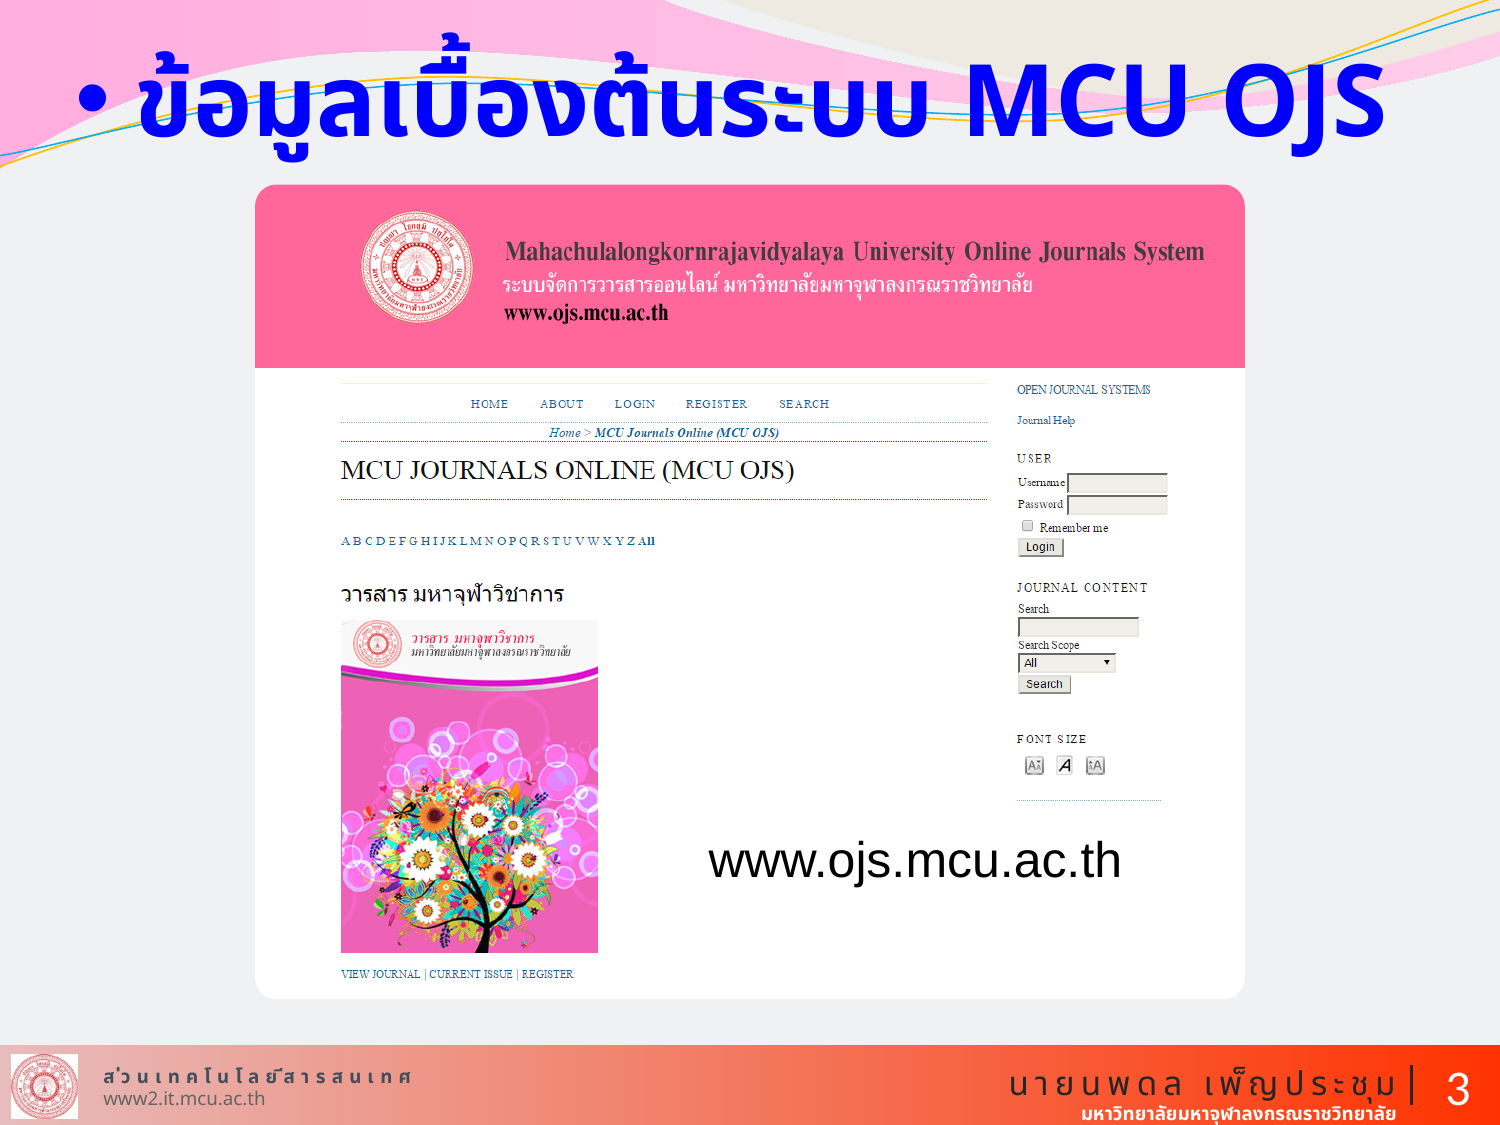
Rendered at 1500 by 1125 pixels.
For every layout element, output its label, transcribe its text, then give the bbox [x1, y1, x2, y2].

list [254, 184, 1246, 1000]
picture [11, 1054, 78, 1119]
title ข้อมูลเบื้องต้นระบบ mcu ojs [75, 19, 1425, 157]
table_header หน้าที่ [1090, 1045, 1094, 1093]
